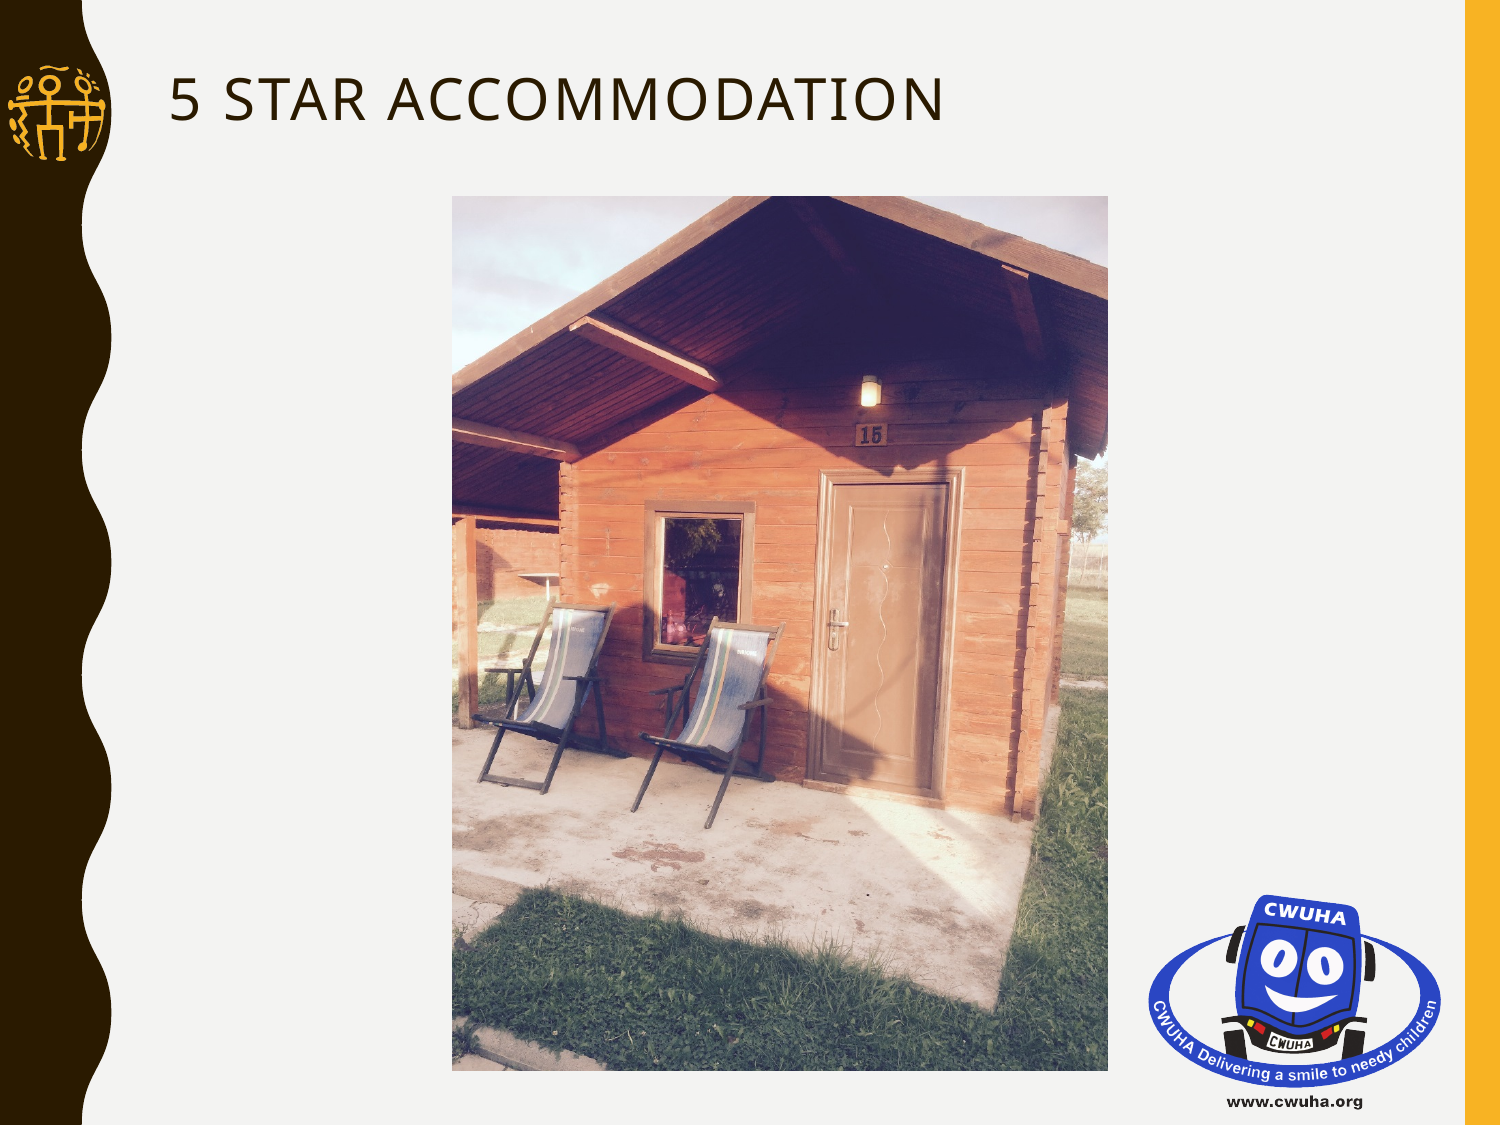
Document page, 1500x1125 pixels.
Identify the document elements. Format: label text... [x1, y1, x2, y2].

title 5 star accommodation [154, 62, 1407, 161]
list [452, 196, 1108, 1071]
picture [0, 20, 148, 204]
picture [1124, 883, 1453, 1120]
